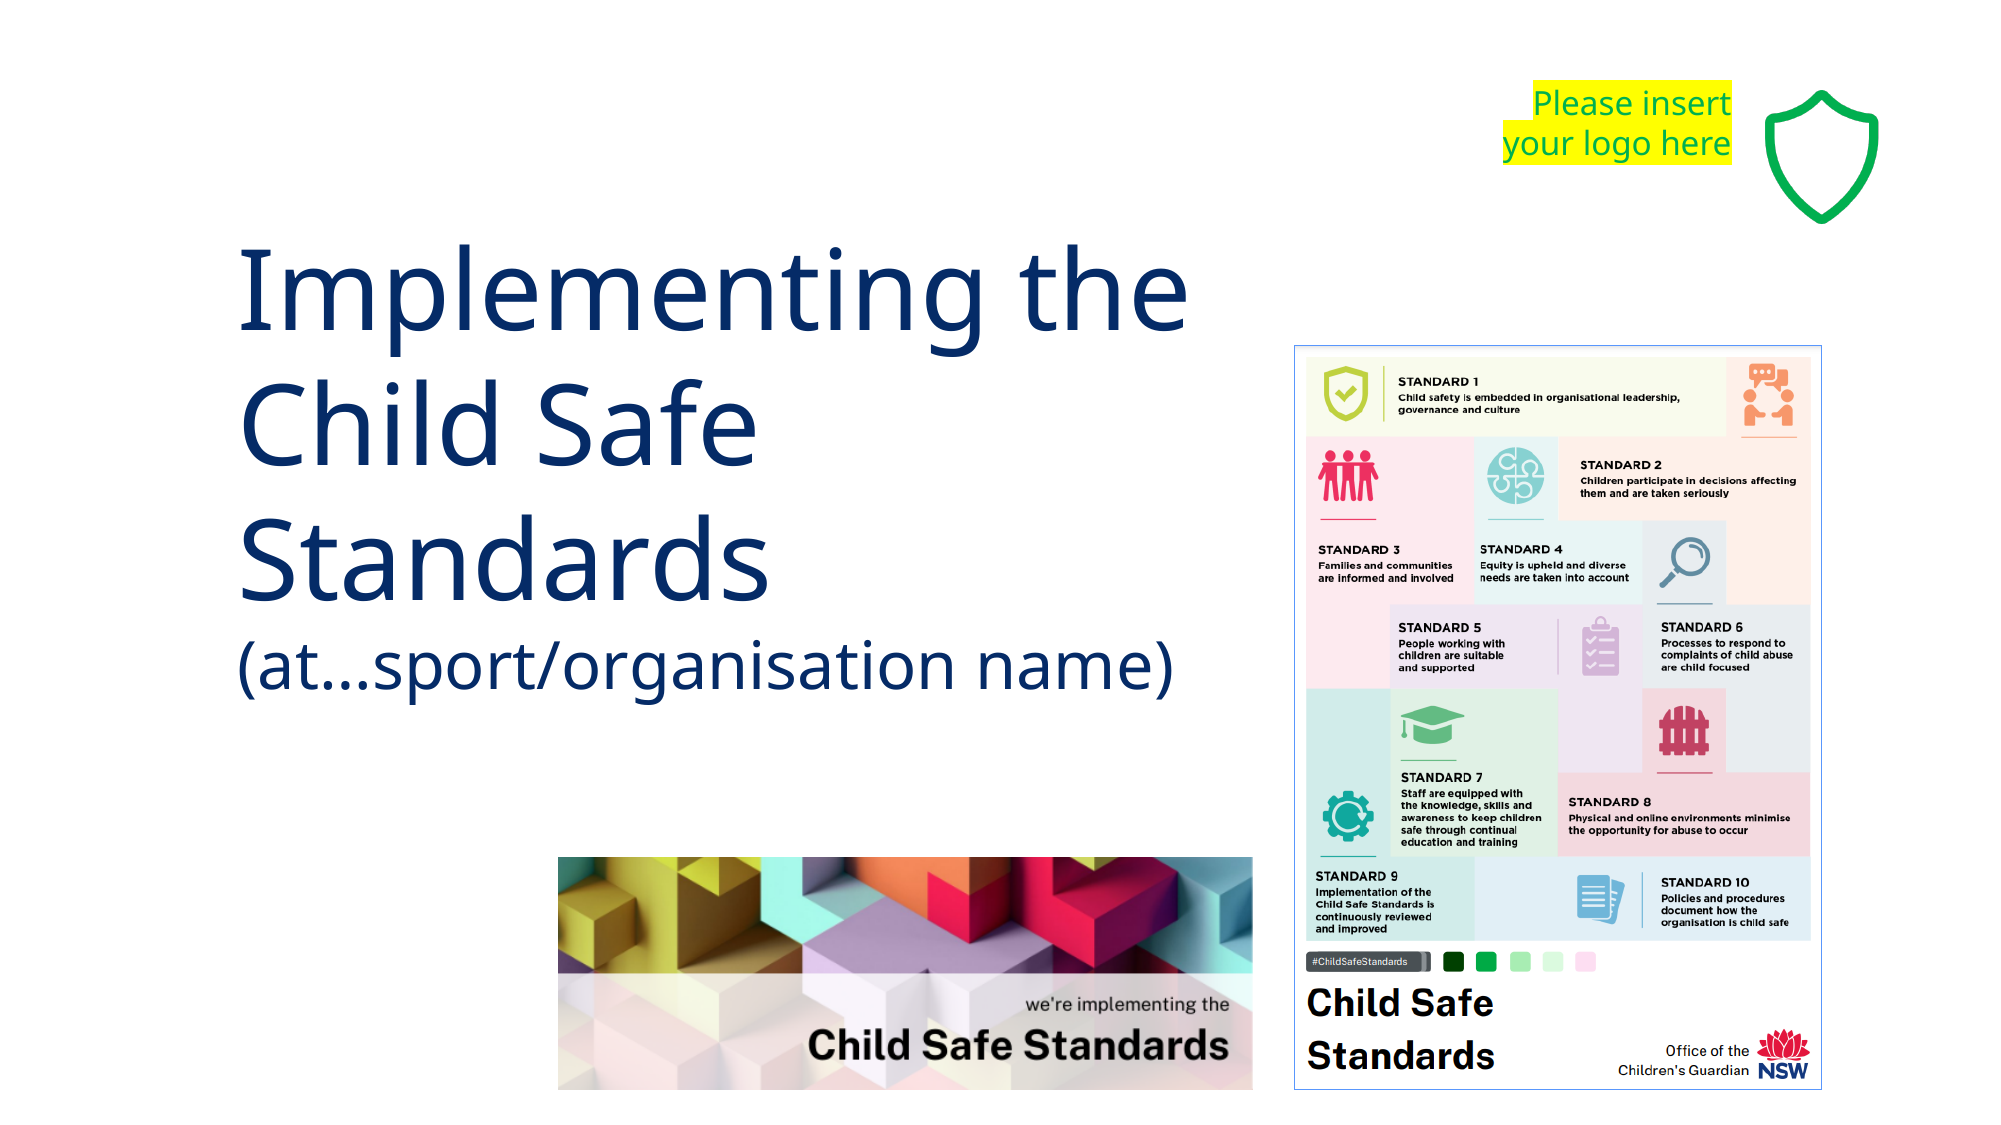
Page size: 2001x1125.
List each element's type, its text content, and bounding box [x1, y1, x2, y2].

text_box Implementing the Child Safe Standards (at…sport/organisation name) [73, 110, 1288, 711]
picture [1746, 82, 1897, 233]
picture [1294, 345, 1822, 1090]
text_box [58, 50, 1654, 201]
picture [558, 857, 1253, 1090]
text_box Please insert your logo here [1485, 74, 1747, 241]
